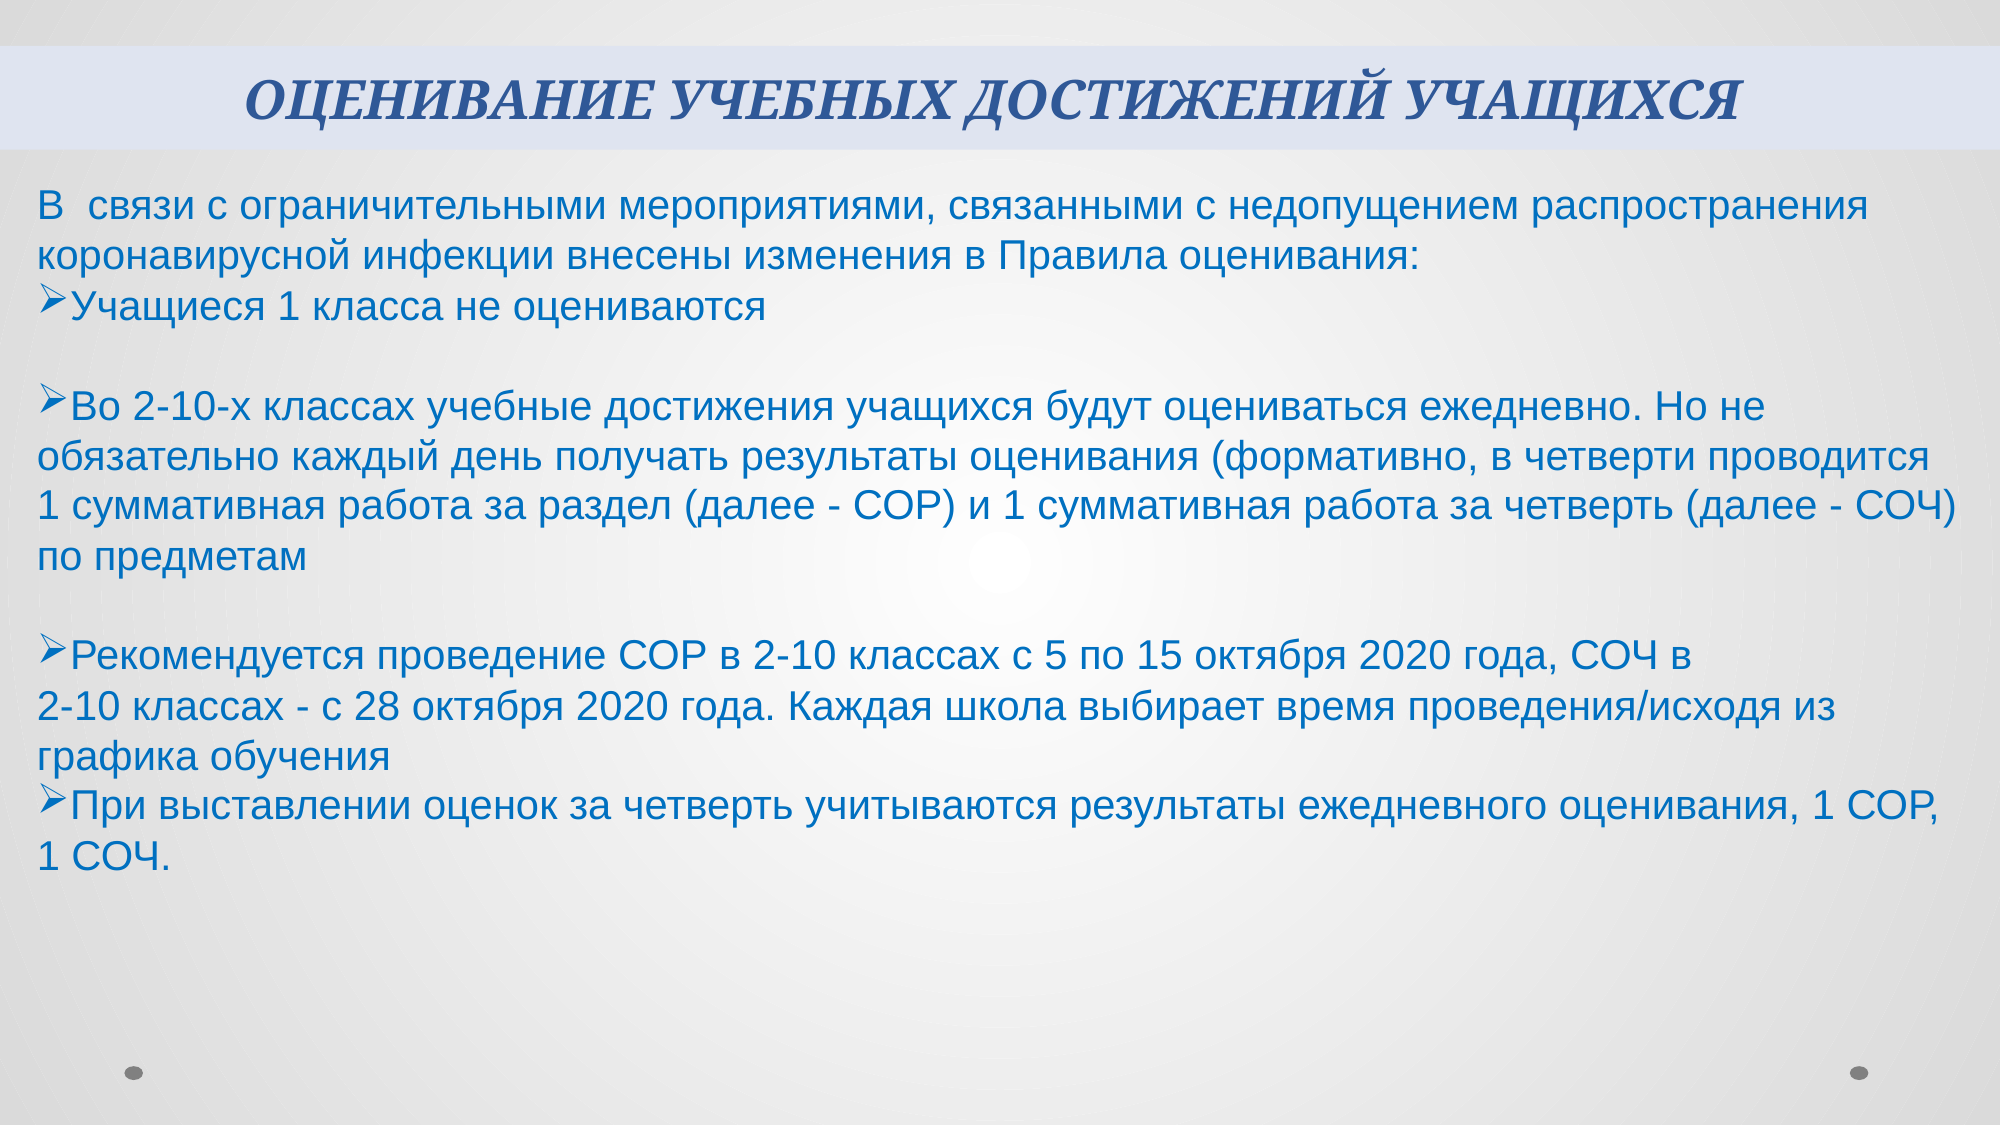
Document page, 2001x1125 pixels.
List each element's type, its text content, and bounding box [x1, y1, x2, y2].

text_box В связи с ограничительными мероприятиями, связанными с недопущением распространения коронавирусной инфекции внесены изменения в Правила оценивания: Учащиеся 1 класса не оцениваются Во 2-10-х классах учебные достижения учащихся будут оцениваться ежедневно. Но не обязательно каждый день получать результаты оценивания (формативно, в четверти проводится 1 суммативная работа за раздел (далее - СОР) и 1 суммативная работа за четверть (далее - СОЧ) по предметам Рекомендуется проведение СОР в 2-10 классах с 5 по 15 октября 2020 года, СОЧ в 2-10 классах - с 28 октября 2020 года. Каждая школа выбирает время проведения/исходя из графика обучения При выставлении оценок за четверть учитываются результаты ежедневного оценивания, 1 СОР, 1 СОЧ. [22, 170, 1978, 936]
text_box Оценивание учебных достижений учащихся [0, 43, 2000, 152]
